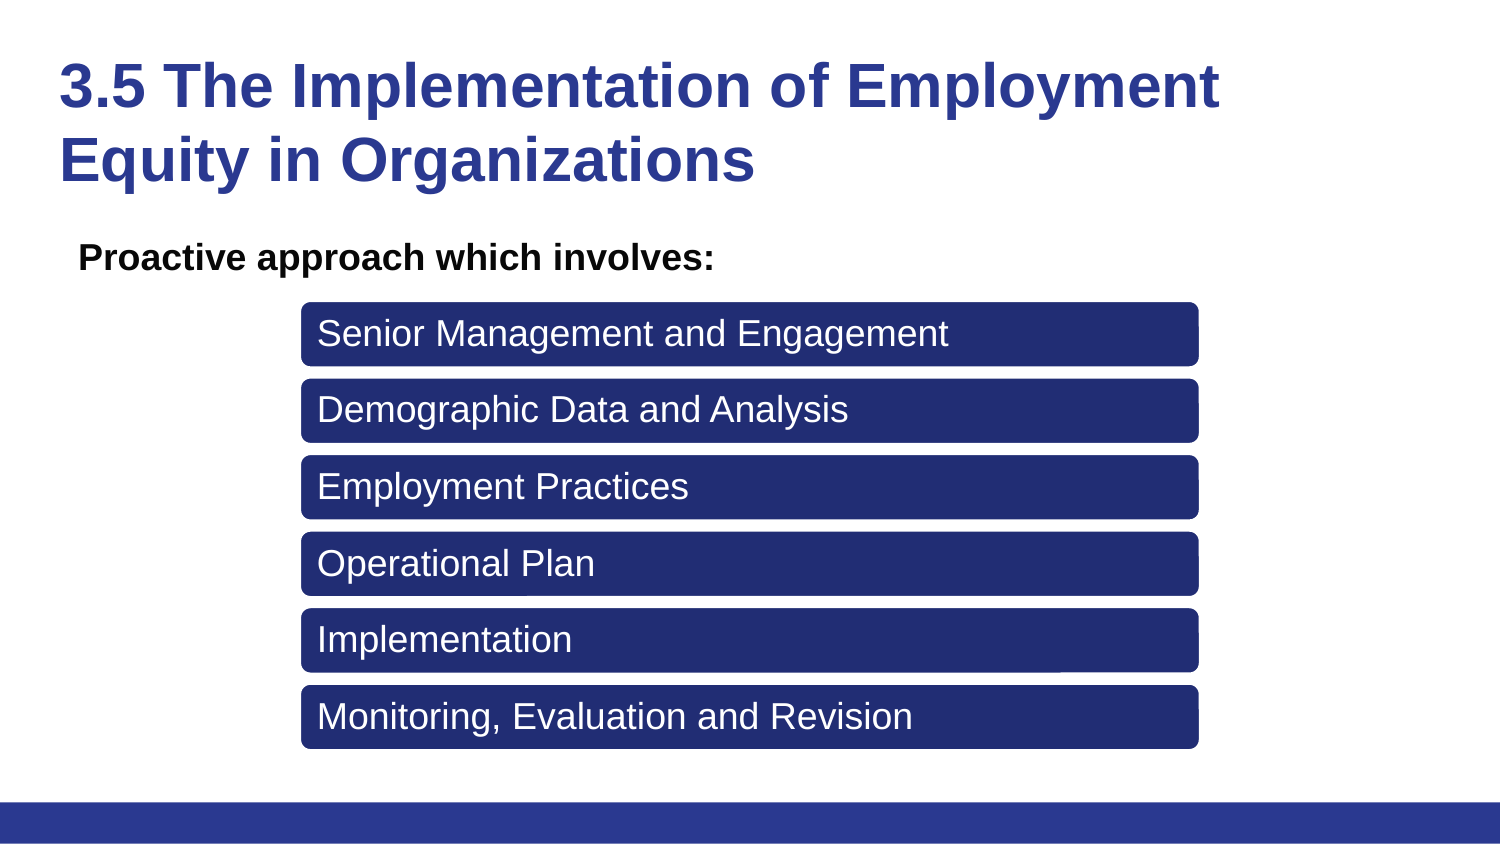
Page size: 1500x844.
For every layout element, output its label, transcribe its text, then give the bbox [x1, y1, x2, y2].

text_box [298, 297, 1202, 754]
list Proactive approach which involves:​ [44, 211, 1454, 774]
title 3.5 The Implementation of Employment Equity in Organizations [44, 29, 1442, 130]
